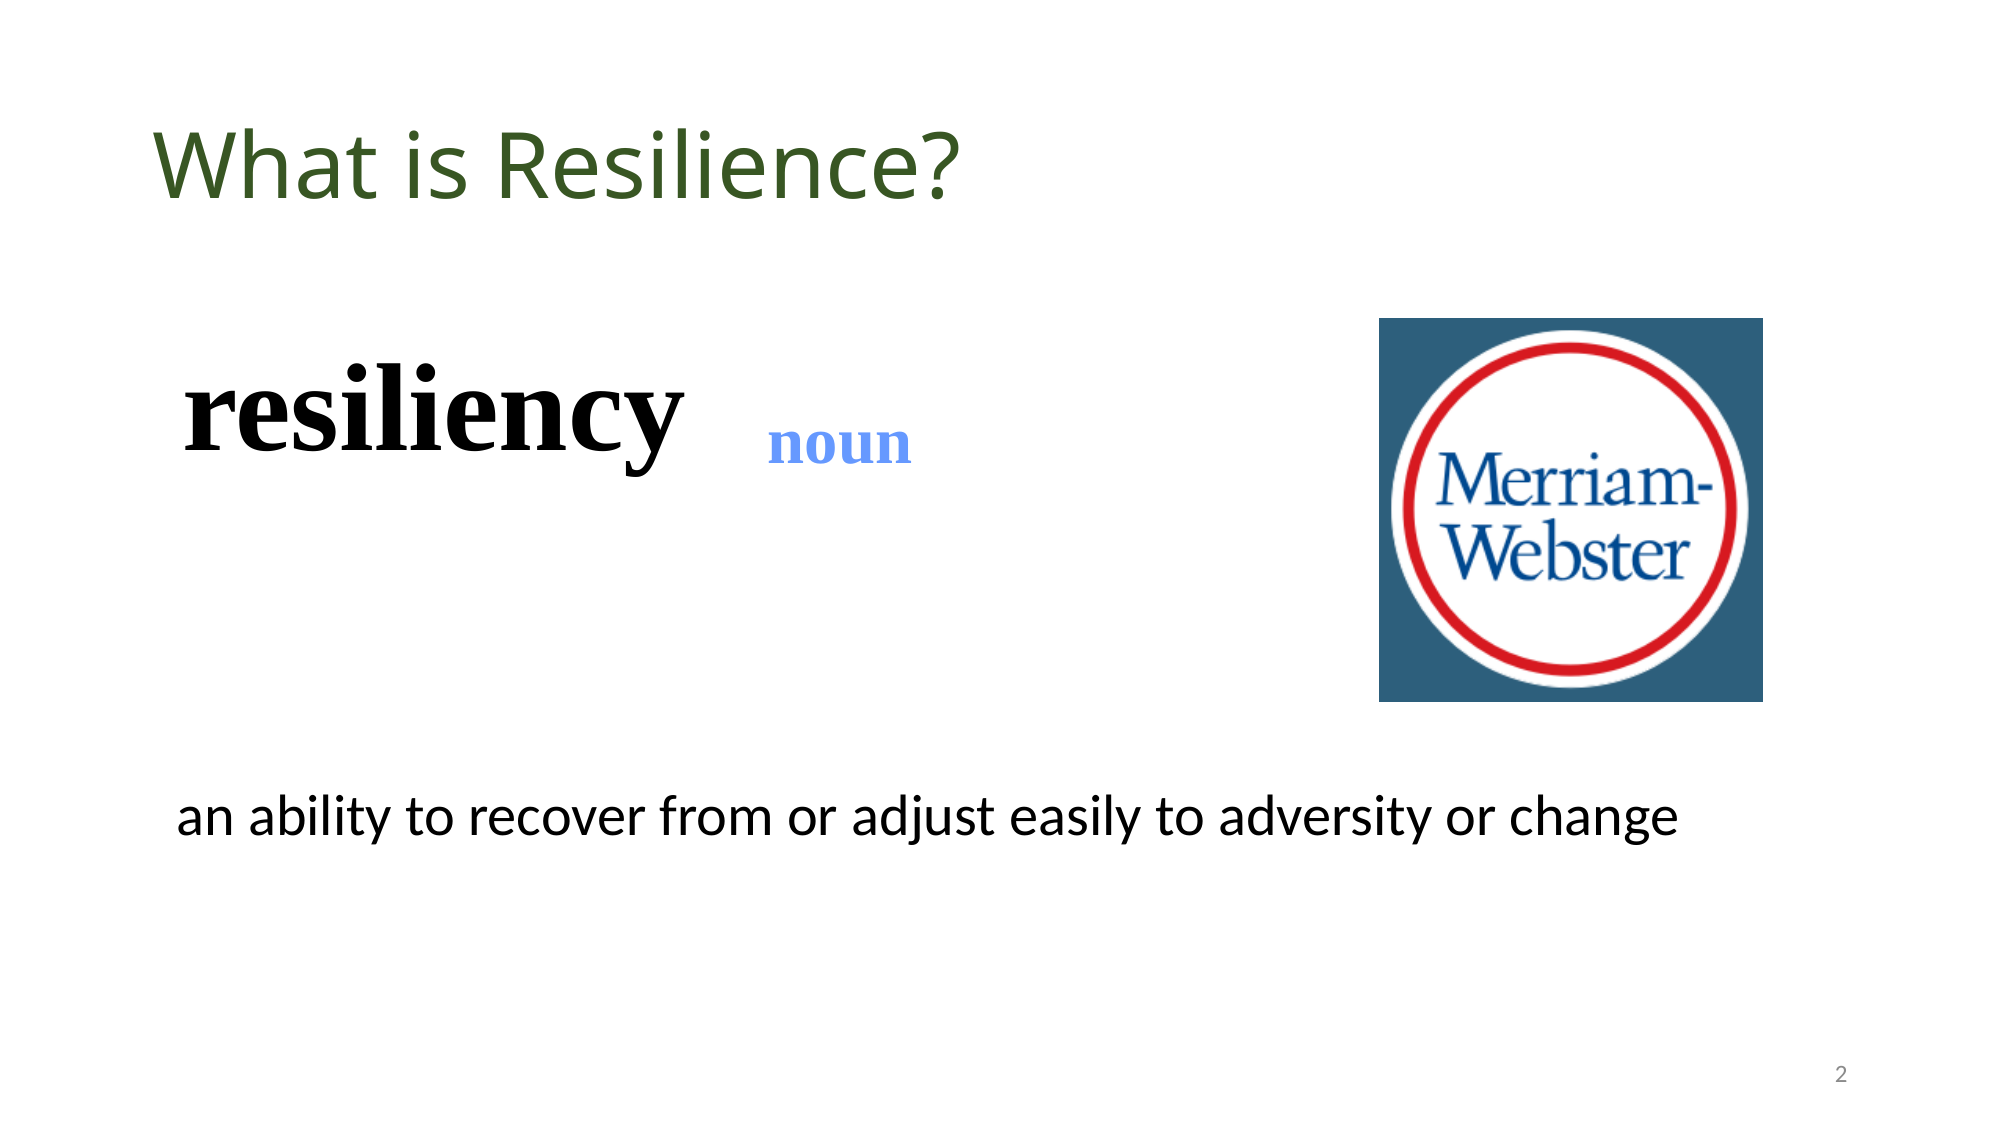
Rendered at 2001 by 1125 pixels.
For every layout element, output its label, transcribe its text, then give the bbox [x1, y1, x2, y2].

picture [1379, 318, 1763, 702]
text_box an ability to recover from or adjust easily to adversity or change [161, 770, 1808, 855]
title What is Resilience? [137, 59, 1863, 278]
text_box noun [753, 388, 928, 484]
slide_number 2 [1412, 1042, 1863, 1103]
text_box resiliency [167, 318, 733, 484]
